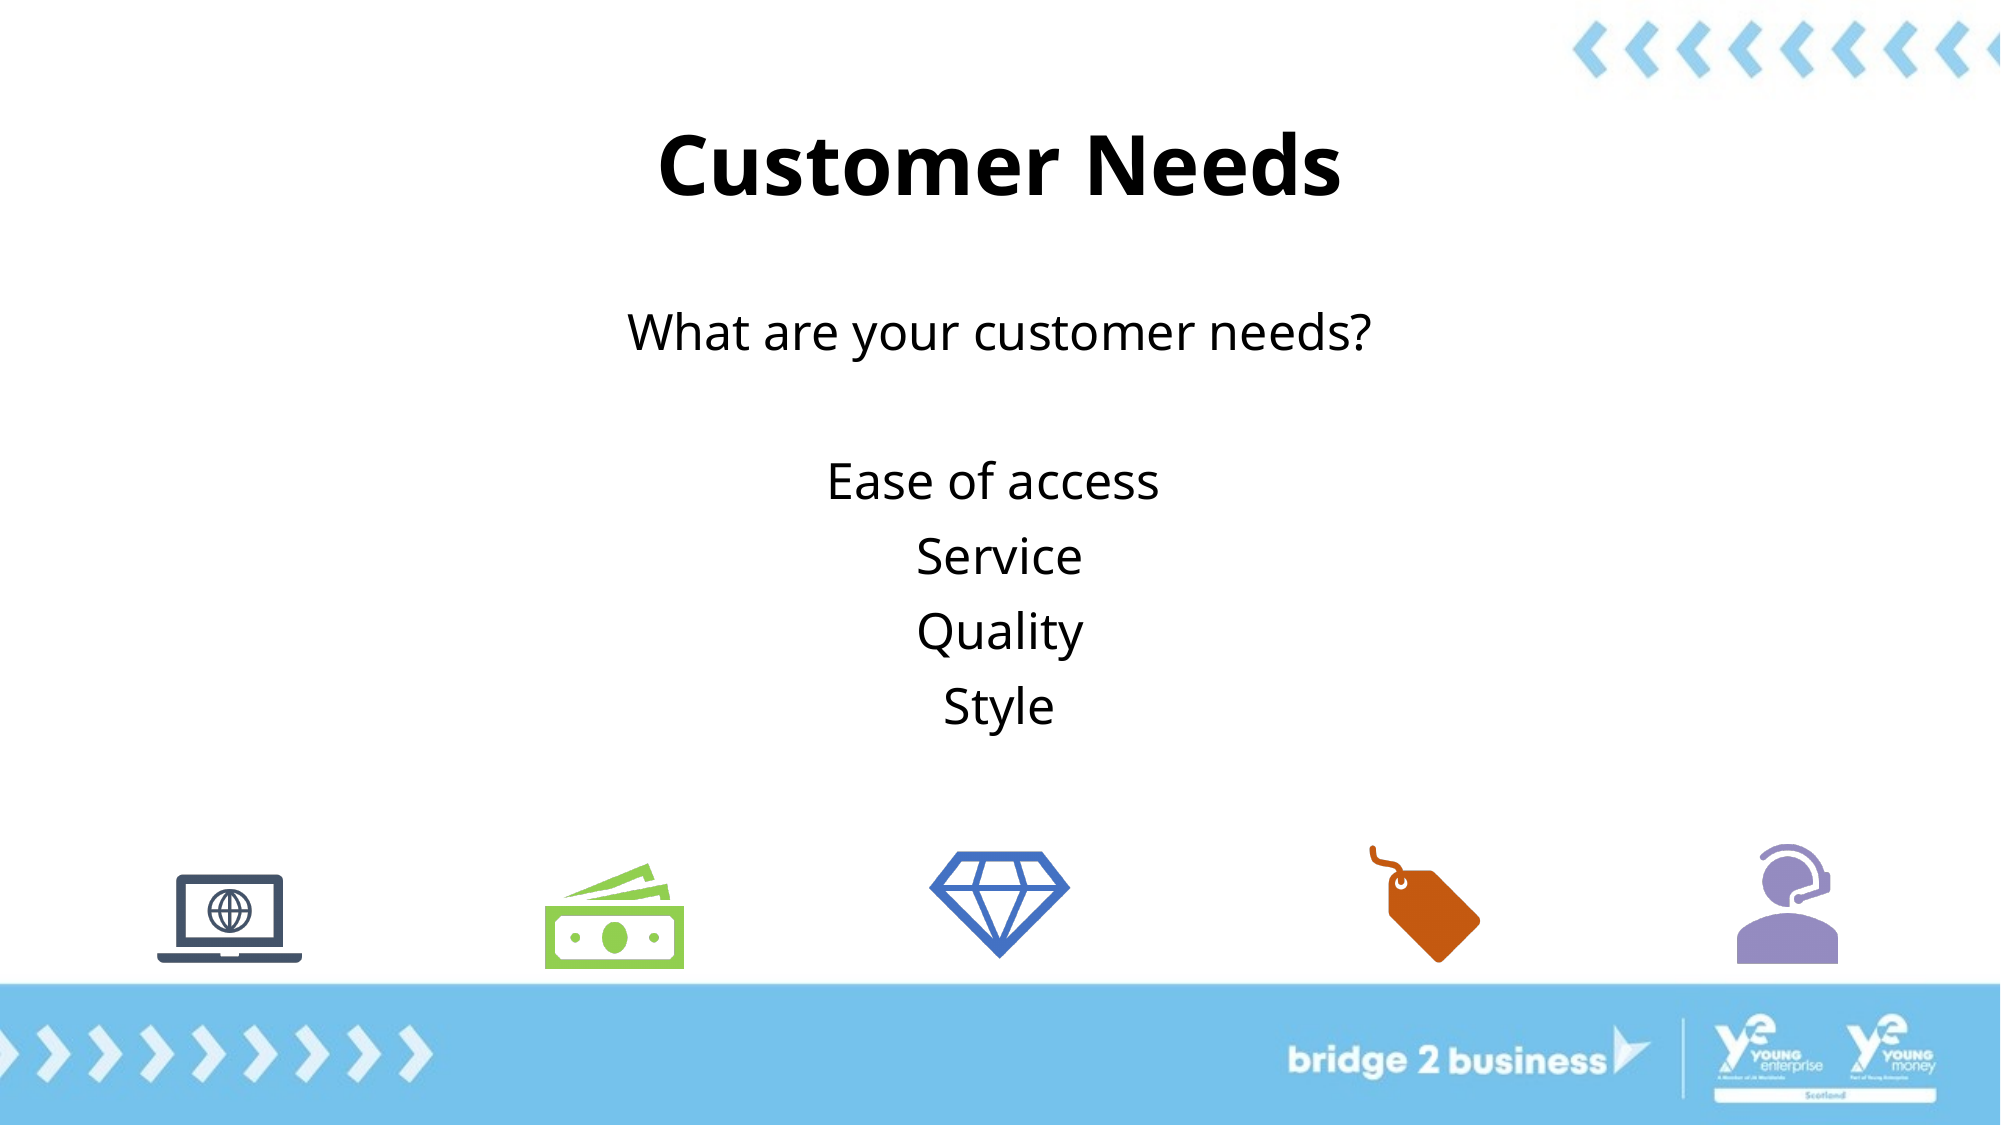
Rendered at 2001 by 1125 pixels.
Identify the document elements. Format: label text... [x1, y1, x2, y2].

picture [0, 0, 2001, 1125]
list What are your customer needs? Ease of access Service Quality Style [137, 299, 1863, 1014]
title Customer Needs [137, 59, 1863, 278]
